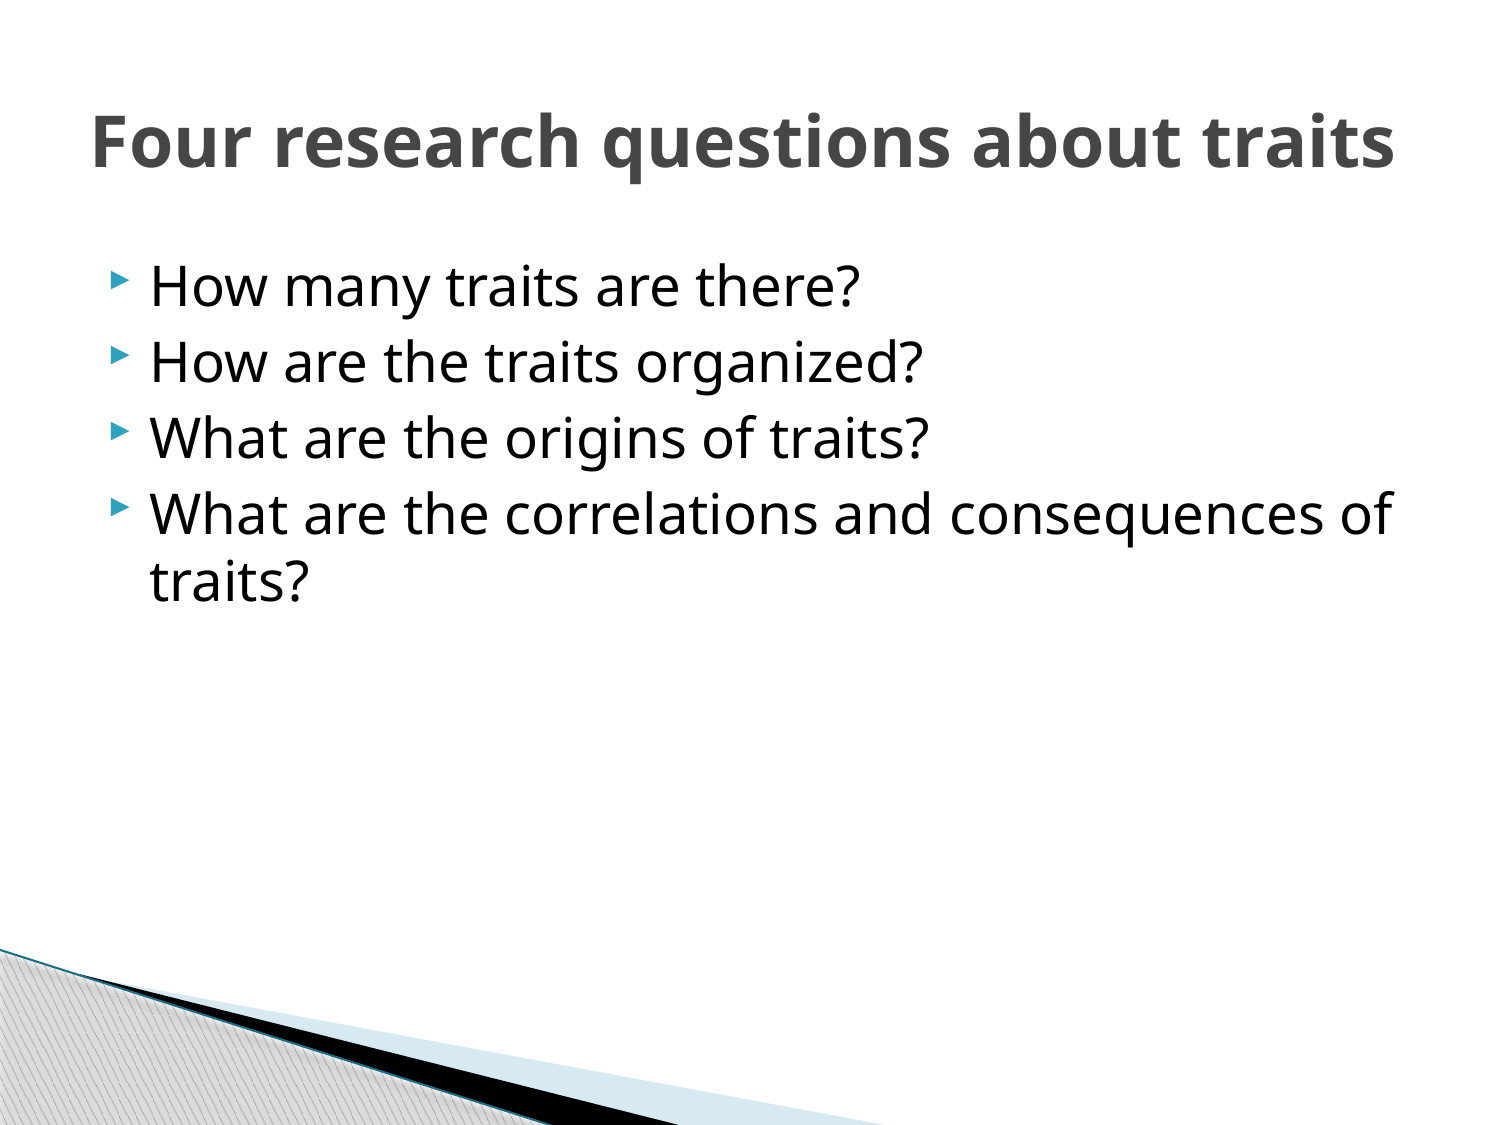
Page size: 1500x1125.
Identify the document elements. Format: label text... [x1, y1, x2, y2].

title Four research questions about traits [75, 45, 1425, 233]
list How many traits are there? How are the traits organized? What are the origins of traits? What are the correlations and consequences of traits? [75, 243, 1425, 986]
